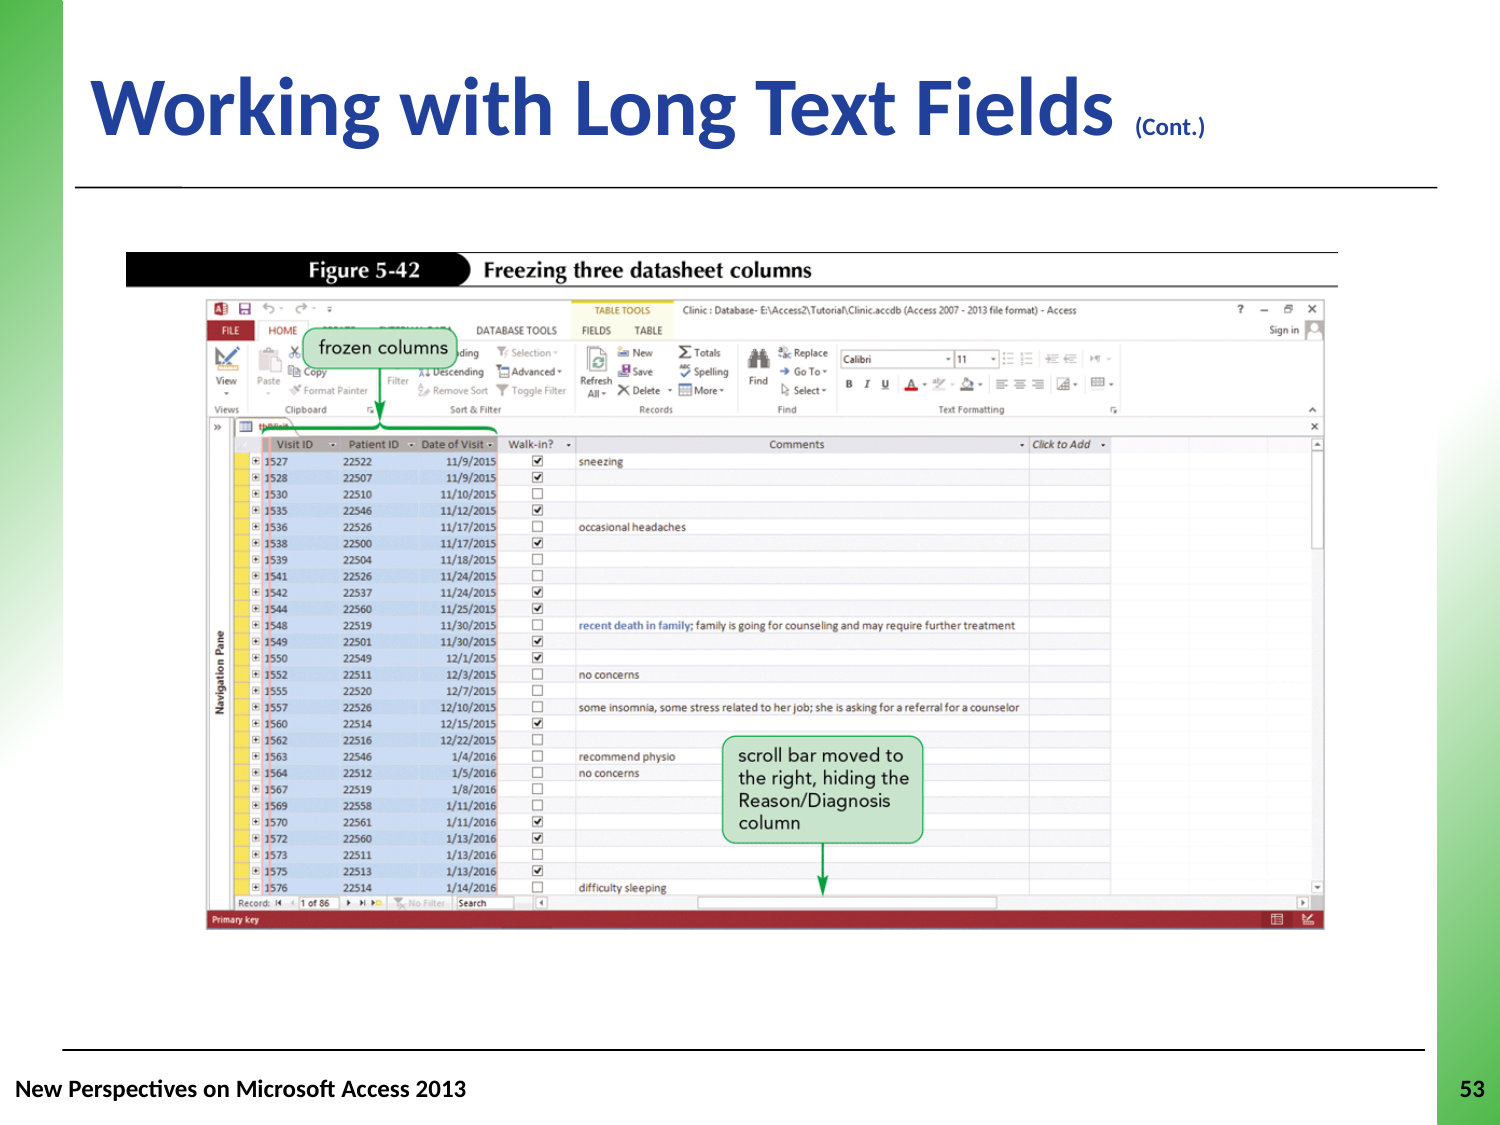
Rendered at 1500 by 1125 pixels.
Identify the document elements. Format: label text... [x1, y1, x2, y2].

title Working with Long Text Fields (Cont.) [74, 24, 1438, 181]
picture [126, 252, 1338, 930]
slide_number 53 [1412, 1050, 1500, 1125]
footer New Perspectives on Microsoft Access 2013 [0, 1050, 1350, 1125]
